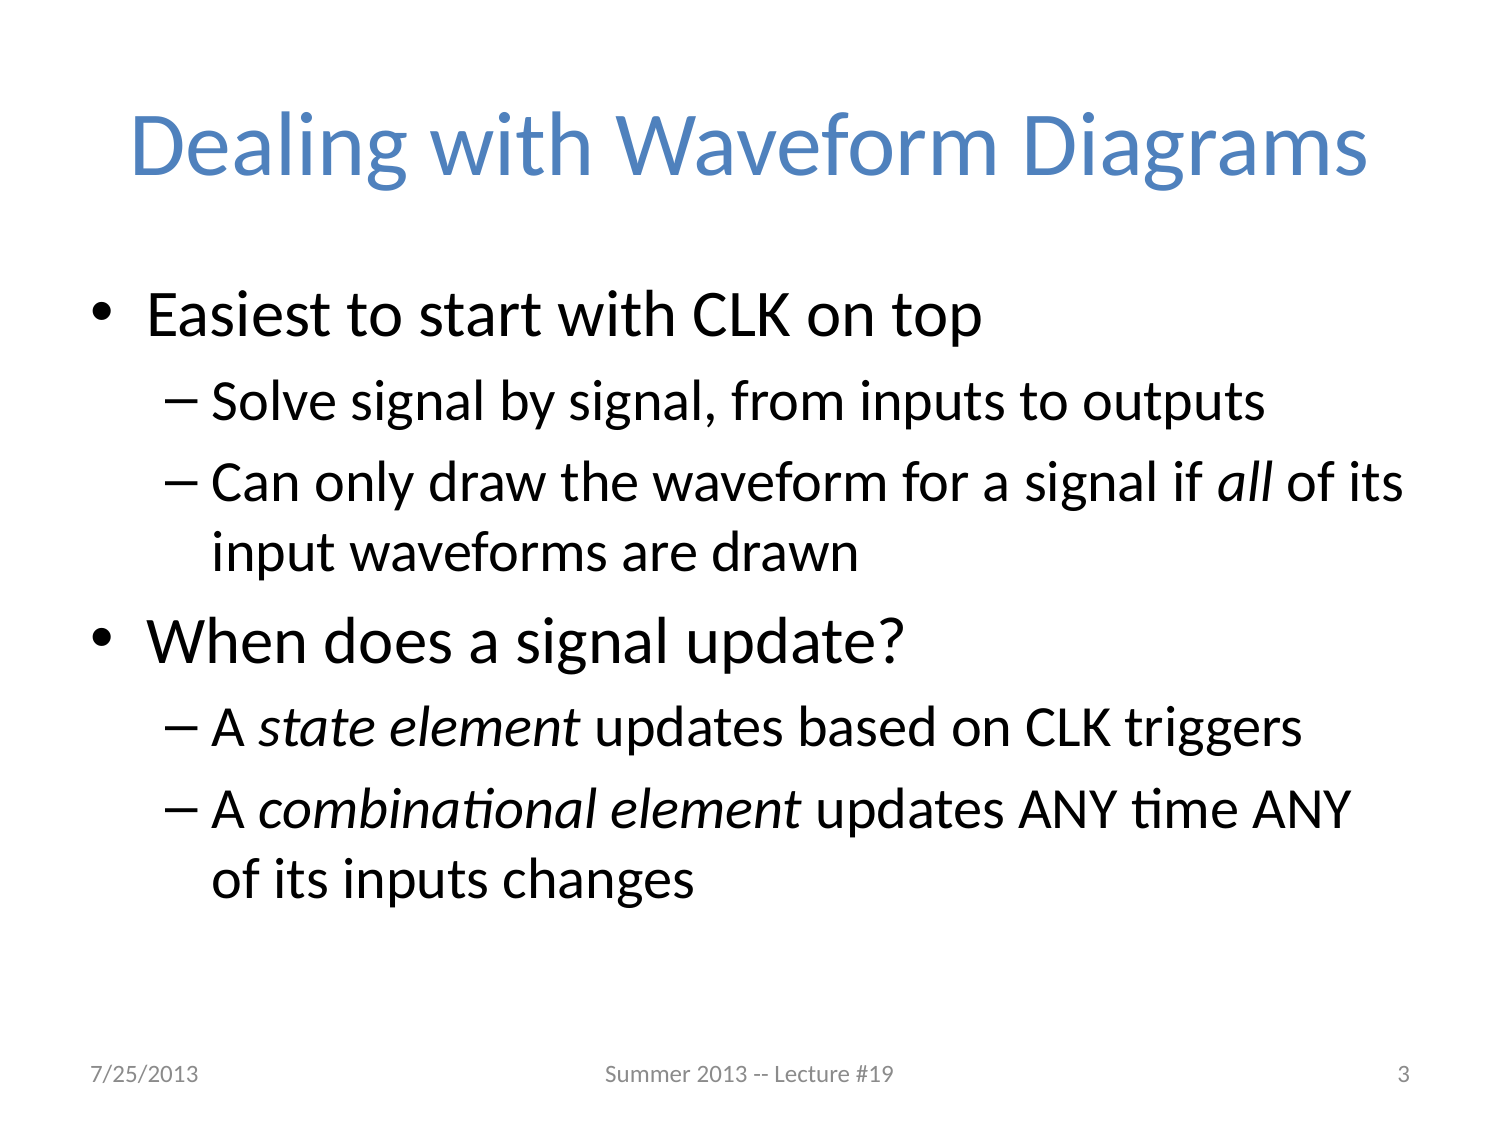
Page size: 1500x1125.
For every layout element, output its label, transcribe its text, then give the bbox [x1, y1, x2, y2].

slide_number 3 [1074, 1042, 1425, 1103]
title Dealing with Waveform Diagrams [75, 45, 1425, 233]
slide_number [75, 1042, 425, 1103]
list Easiest to start with CLK on top Solve signal by signal, from inputs to outputs Can only draw the waveform for a signal if all of its input waveforms are drawn When does a signal update? A state element updates based on CLK triggers A combinational element updates ANY time ANY of its inputs changes [75, 262, 1425, 1073]
footer Summer 2013 -- Lecture #19 [512, 1042, 988, 1103]
